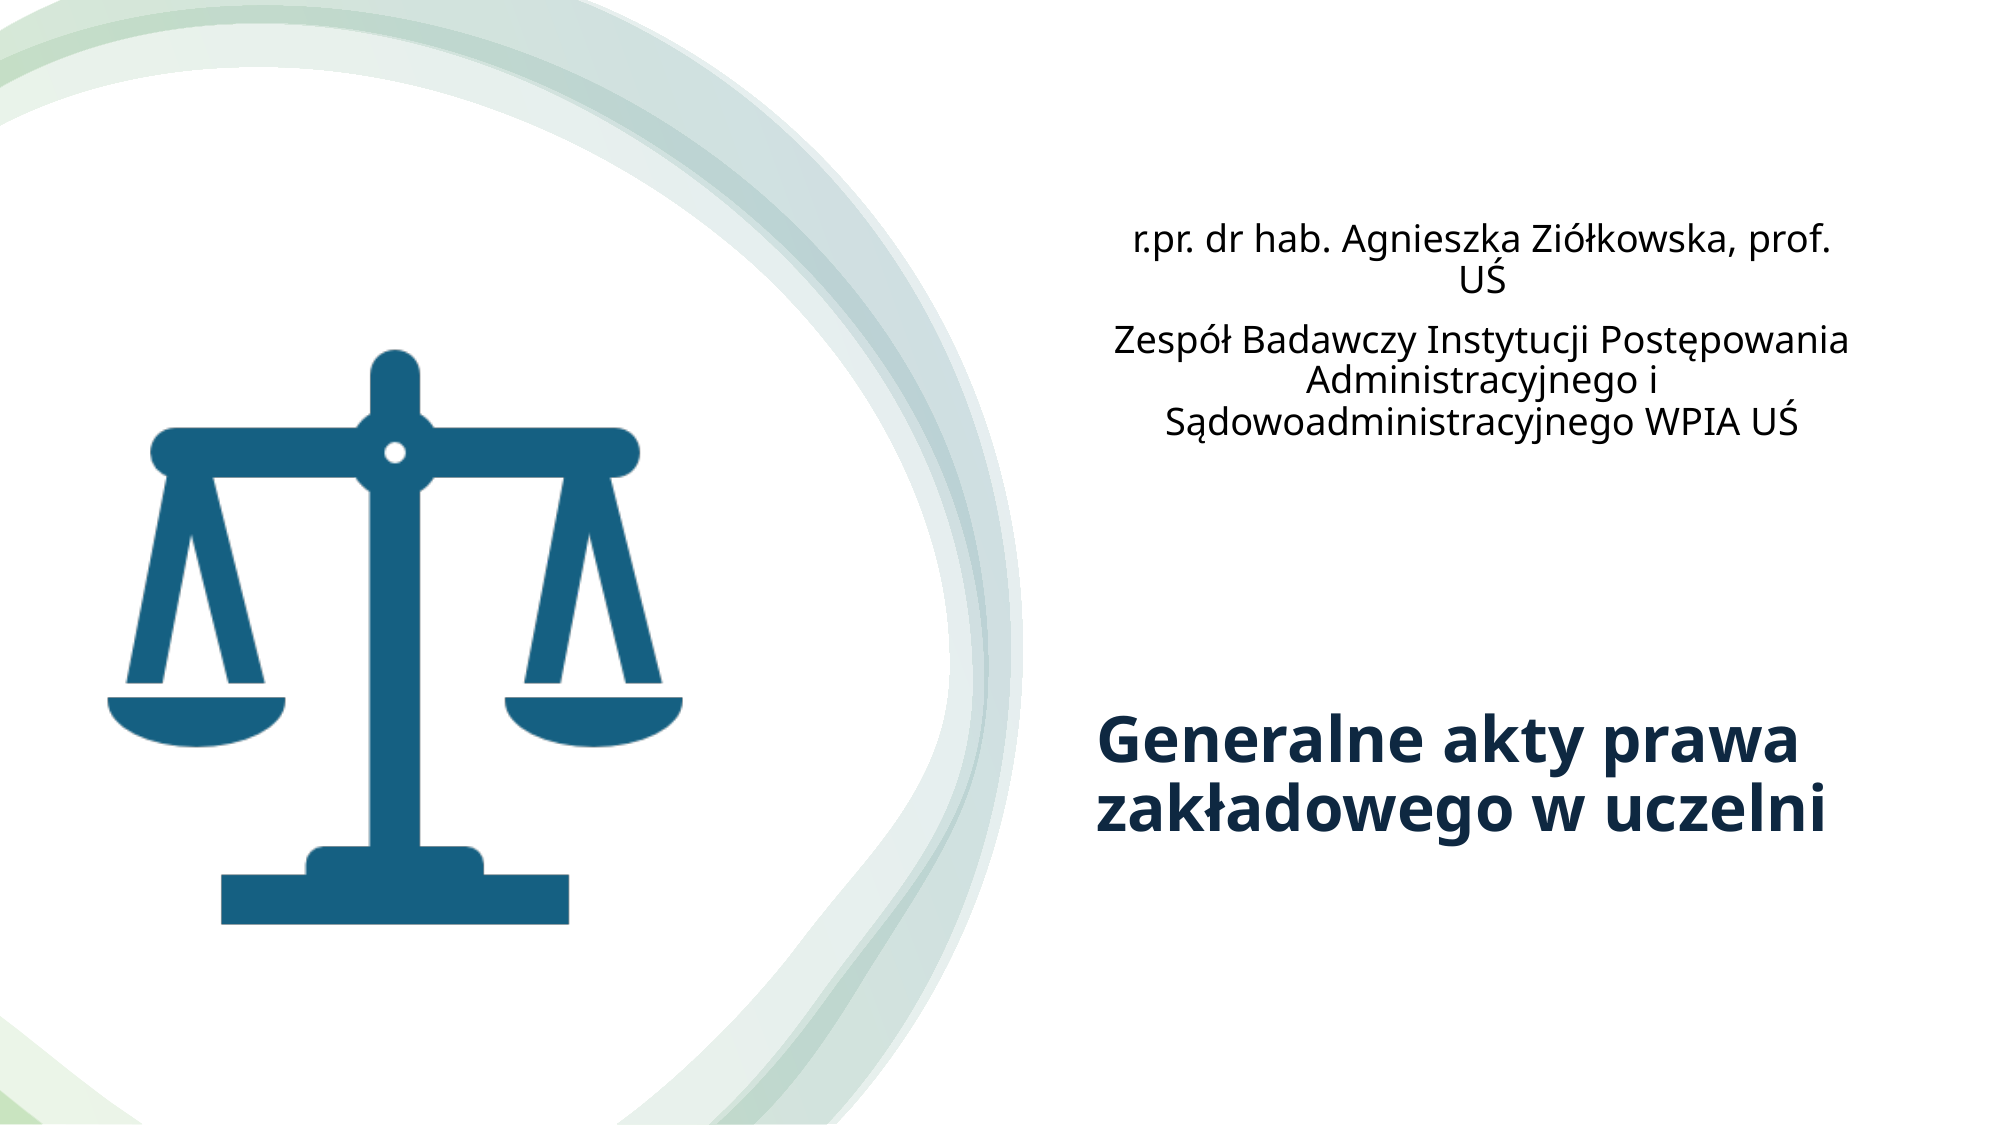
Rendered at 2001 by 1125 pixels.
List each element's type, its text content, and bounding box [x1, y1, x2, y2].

title Generalne akty prawa zakładowego w uczelni [1081, 700, 1870, 913]
text_box [1024, 0, 2000, 1125]
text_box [0, 0, 1024, 1125]
subtitle r.pr. dr hab. Agnieszka Ziółkowska, prof. UŚ Zespół Badawczy Instytucji Postępowania Administracyjnego i Sądowoadministracyjnego WPIA UŚ [1095, 212, 1870, 454]
